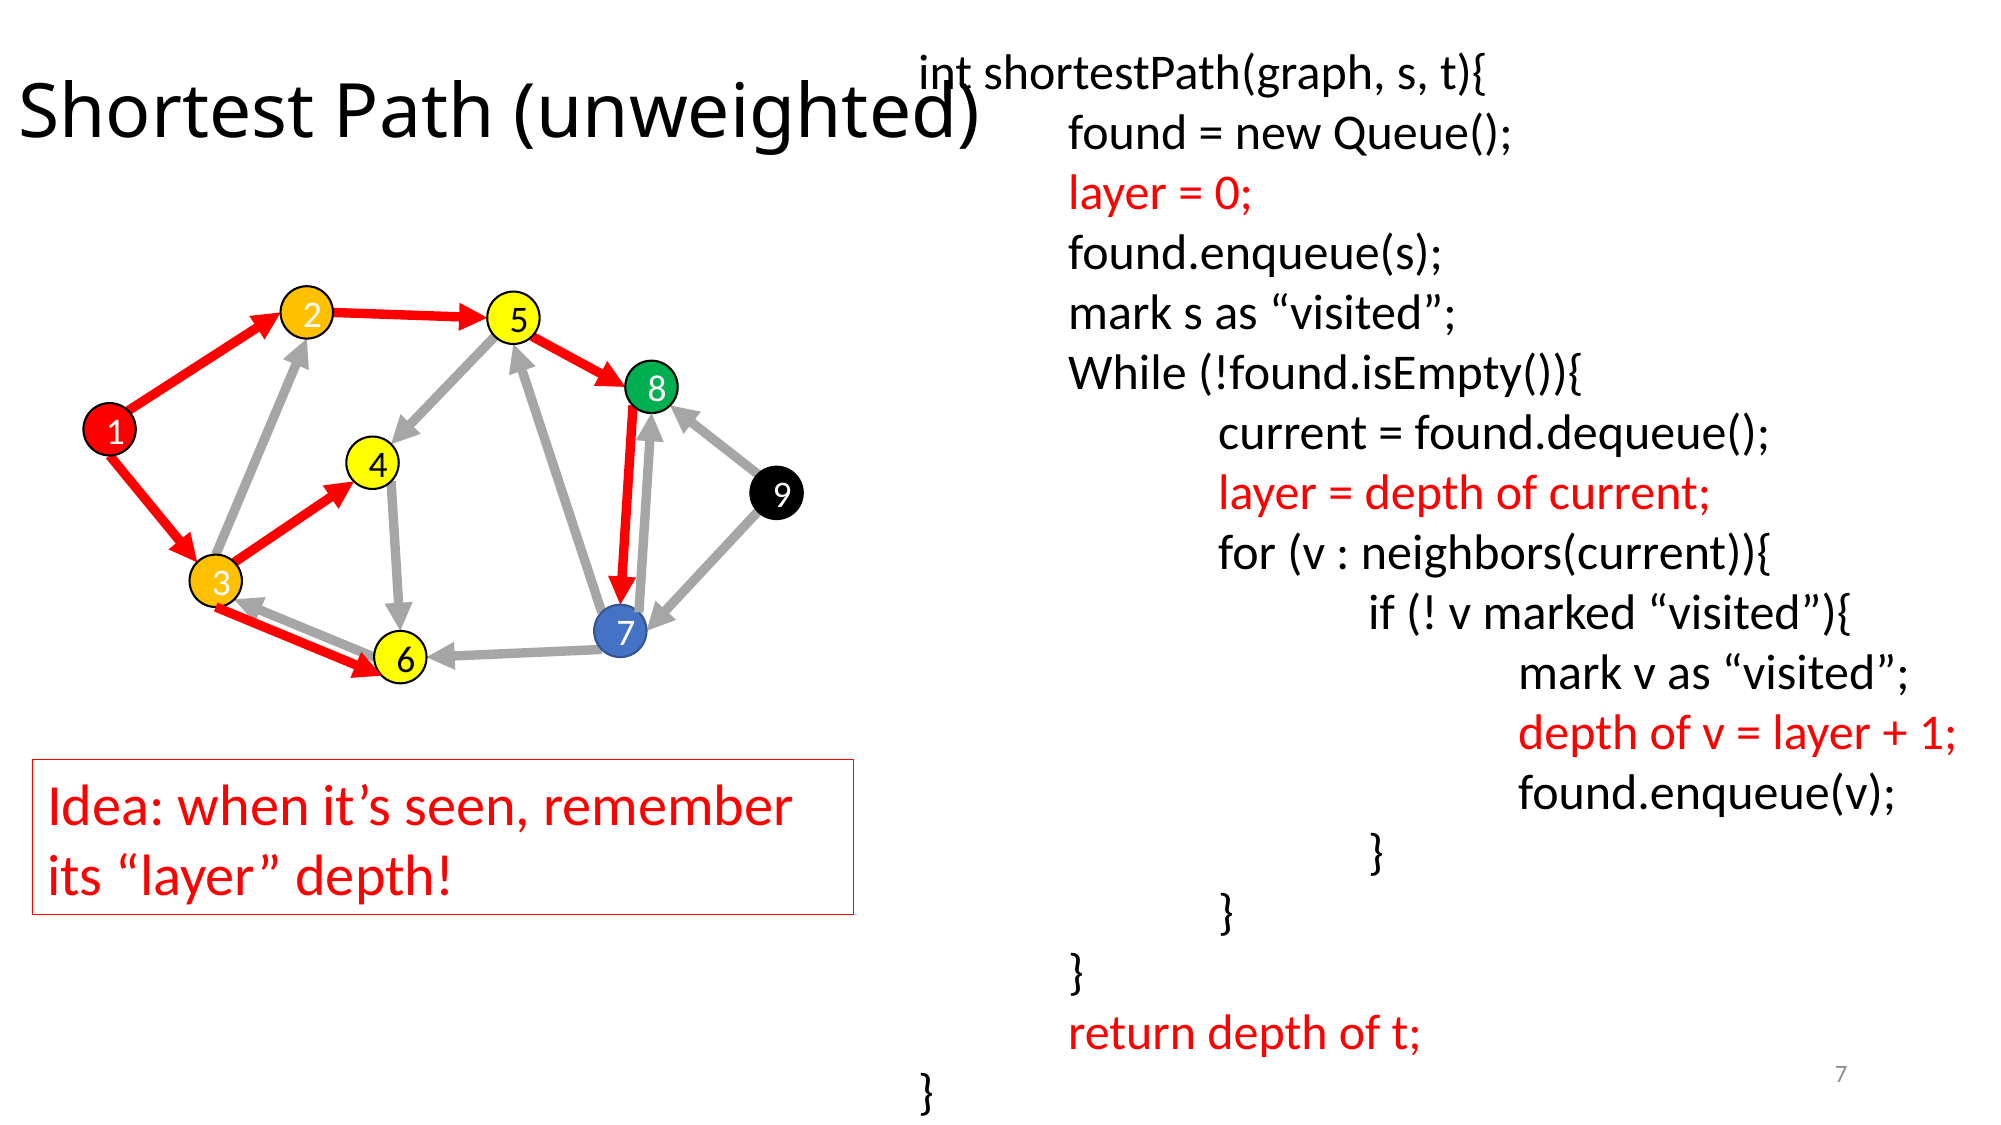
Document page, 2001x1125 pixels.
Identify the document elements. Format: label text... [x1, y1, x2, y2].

title Shortest Path (unweighted) [3, 19, 1804, 207]
text_box int shortestPath(graph, s, t){ found = new Queue(); layer = 0; found.enqueue(s); mark s as “visited”; While (!found.isEmpty()){ current = found.dequeue(); layer = depth of current; for (v : neighbors(current)){ if (! v marked “visited”){ mark v as “visited”; depth of v = layer + 1; found.enqueue(v); } } } return depth of t; } [903, 32, 2000, 1125]
text_box Idea: when it’s seen, remember its “layer” depth! [32, 759, 854, 915]
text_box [83, 286, 803, 684]
